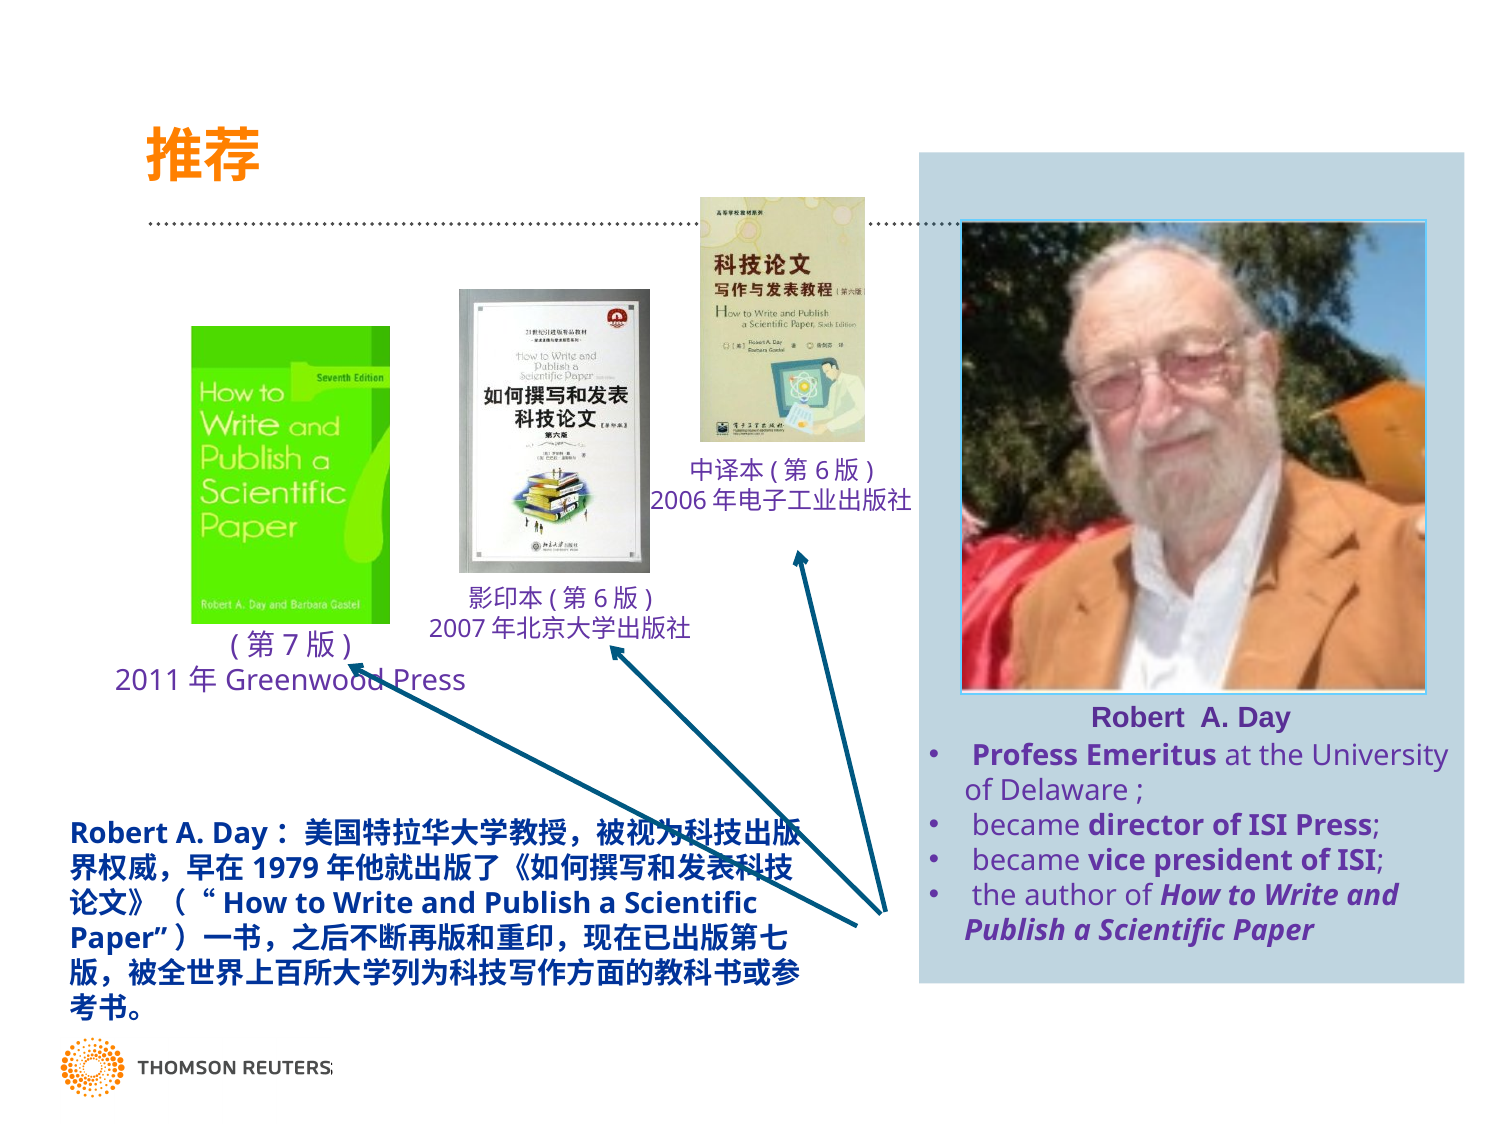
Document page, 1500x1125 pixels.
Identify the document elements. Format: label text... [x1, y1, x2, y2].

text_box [111, 197, 926, 927]
text_box Robert A. Day：美国特拉华大学教授，被视为科技出版界权威，早在1979年他就出版了《如何撰写和发表科技论文》（“How to Write and Publish a Scientific Paper”）一书，之后不断再版和重印，现在已出版第七版，被全世界上百所大学列为科技写作方面的教科书或参考书。 [54, 807, 829, 1032]
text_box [913, 152, 1482, 984]
picture [60, 1037, 333, 1125]
title 推荐 [145, 52, 494, 190]
